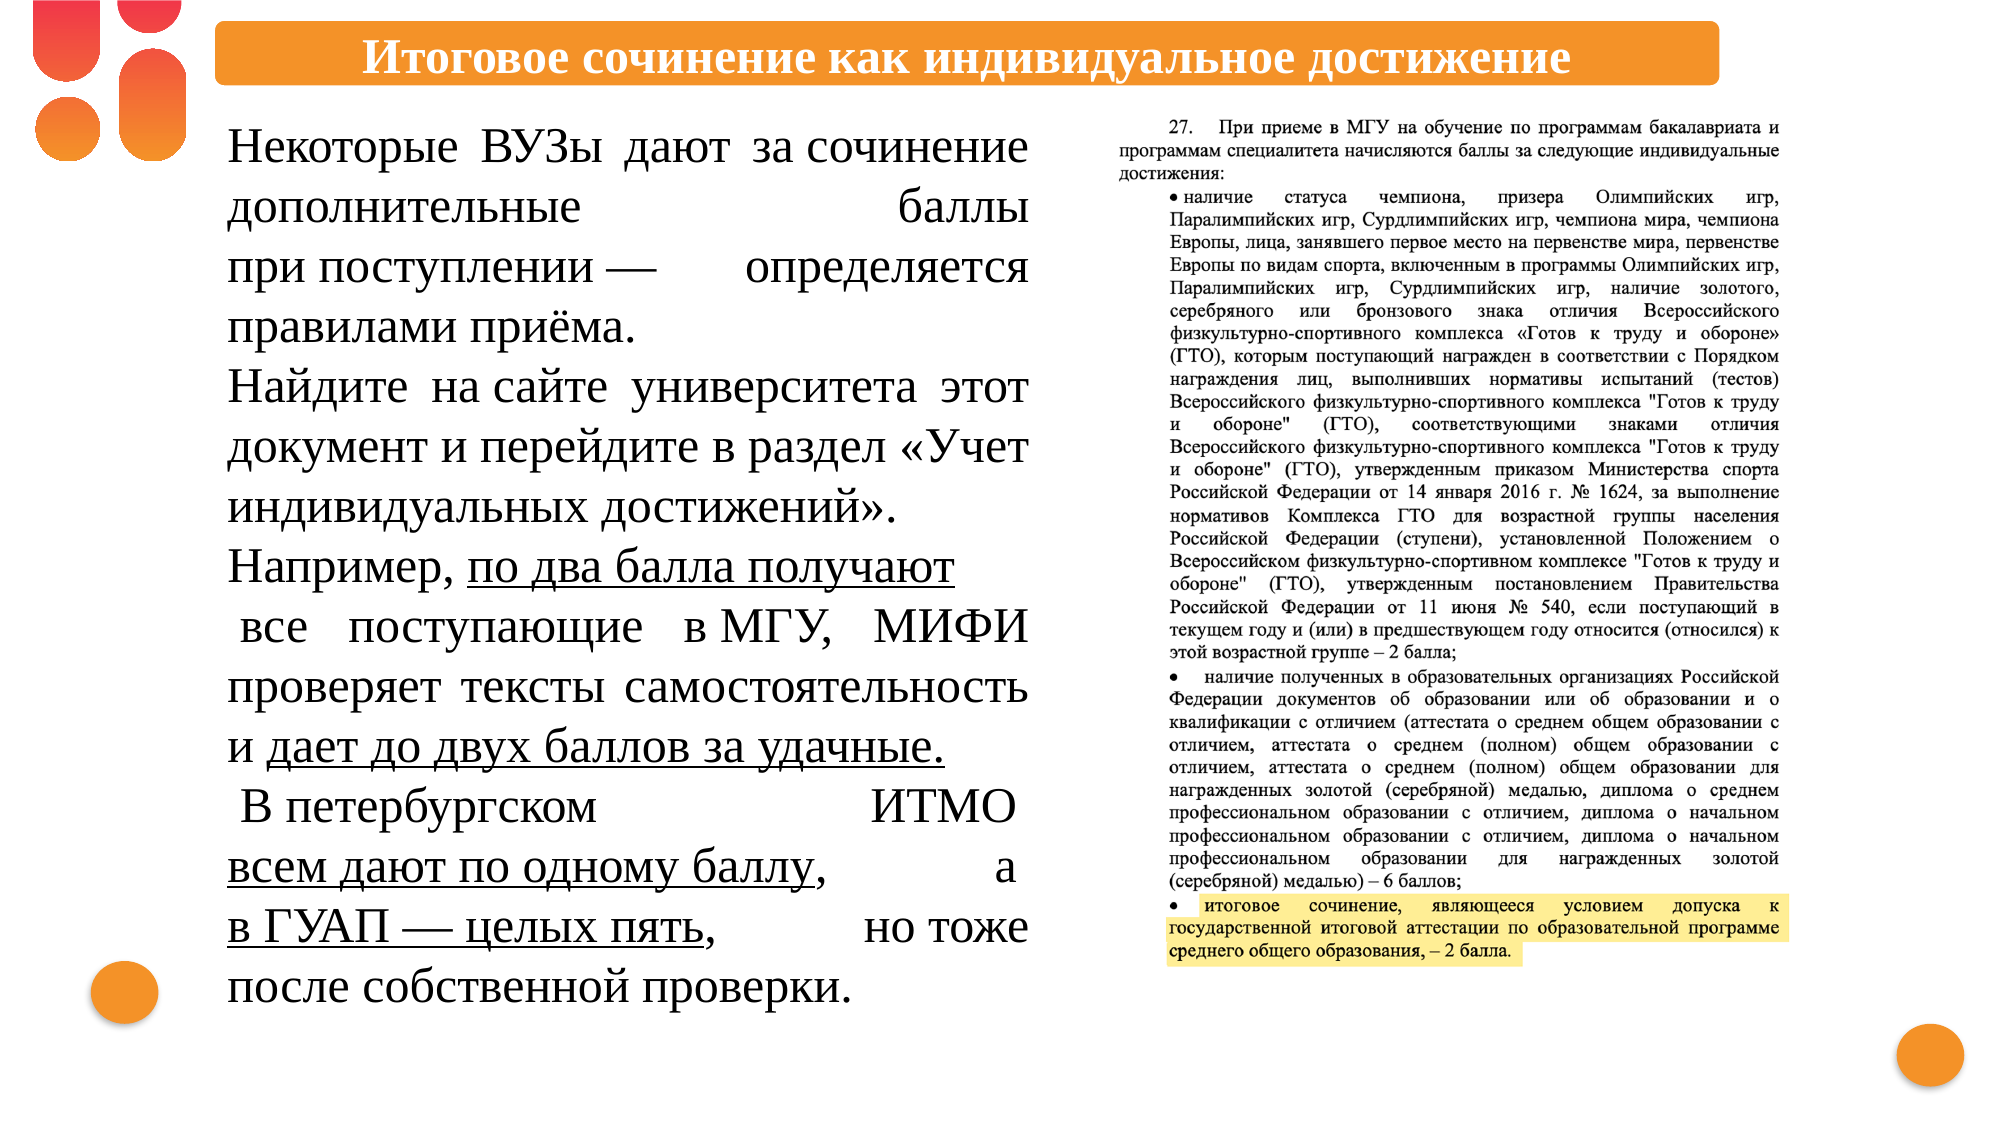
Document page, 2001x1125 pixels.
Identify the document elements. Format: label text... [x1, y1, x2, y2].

text_box [1895, 1022, 1966, 1088]
picture [1098, 87, 1818, 1012]
text_box [118, 47, 188, 163]
text_box Итоговое сочинение как индивидуальное достижение [211, 17, 1723, 89]
text_box [31, 0, 101, 83]
text_box [116, 0, 183, 34]
text_box [34, 96, 101, 163]
text_box [89, 959, 160, 1025]
text_box Некоторые ВУЗы дают за сочинение дополнительные баллы при поступлении — определяется правилами приёма. Найдите на сайте университета этот документ и перейдите в раздел «Учет индивидуальных достижений». Например, по два балла получают все поступающие в МГУ, МИФИ проверяет тексты самостоятельность и дает до двух баллов за удачные. В петербургском ИТМО всем дают по одному баллу, а в ГУАП — целых пять, но тоже после собственной проверки. [212, 105, 1045, 1020]
